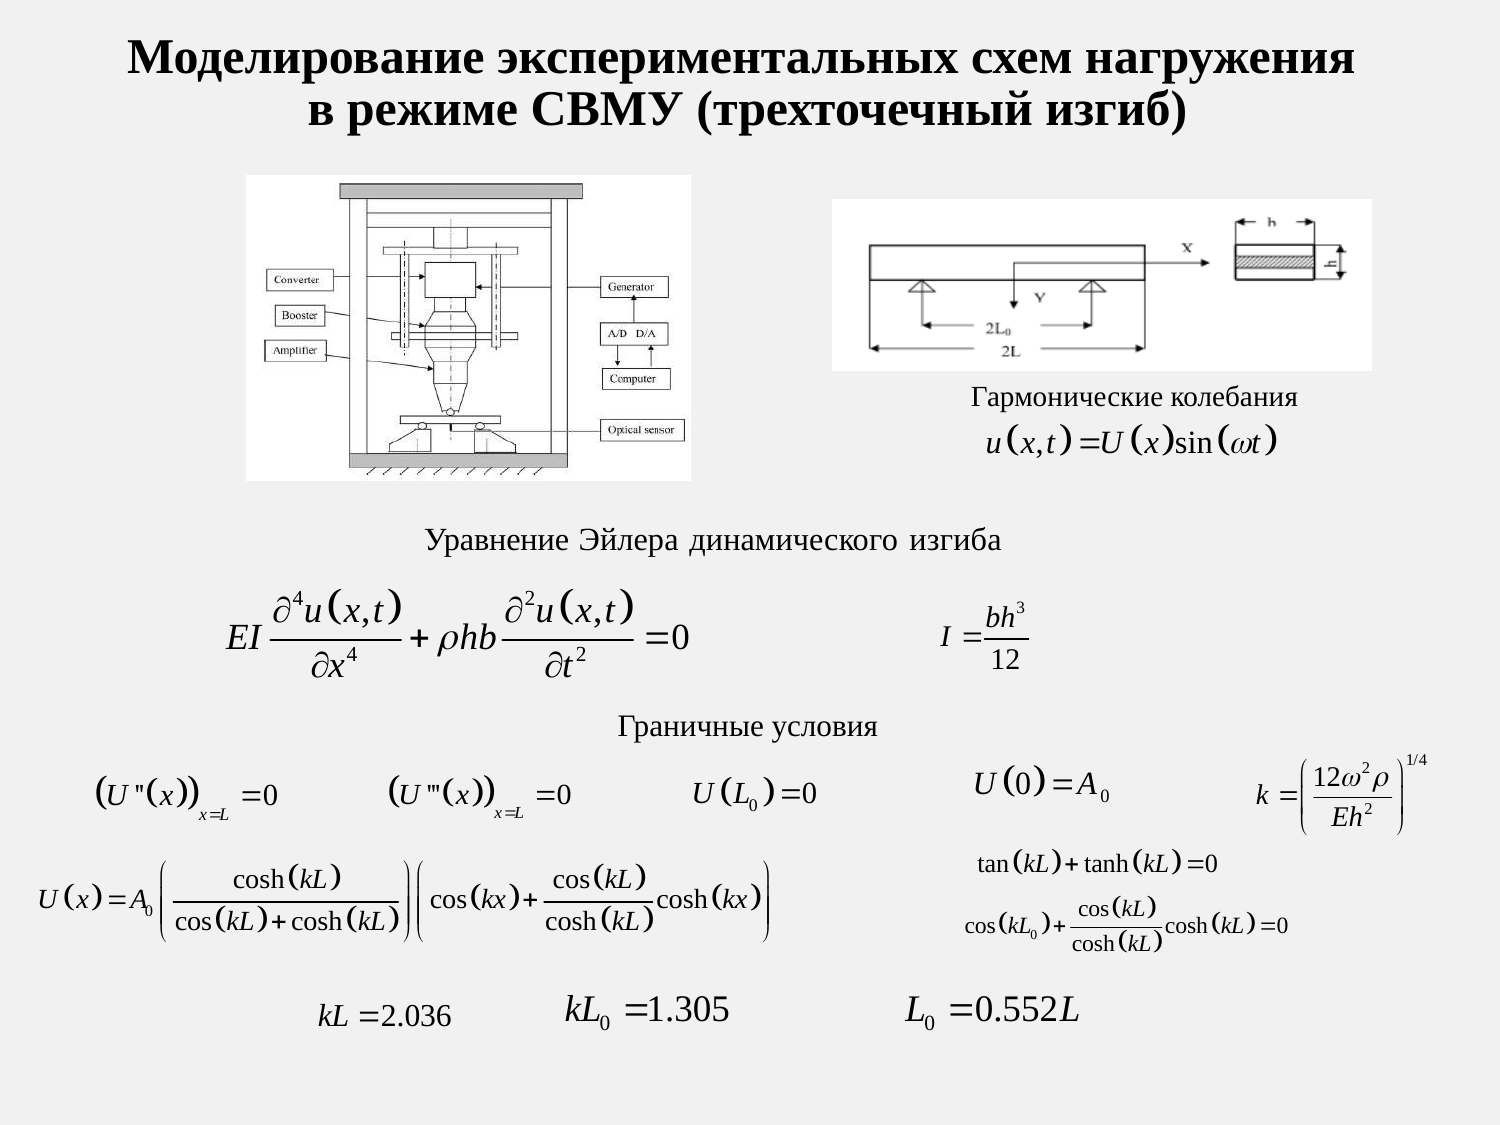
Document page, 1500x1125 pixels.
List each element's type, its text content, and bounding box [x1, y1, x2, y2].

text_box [314, 999, 456, 1032]
picture [245, 175, 692, 481]
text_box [972, 761, 1114, 811]
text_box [93, 773, 282, 825]
text_box Граничные условия [527, 703, 969, 743]
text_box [36, 857, 776, 946]
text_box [691, 773, 821, 820]
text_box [560, 987, 733, 1036]
text_box Моделирование экспериментальных схем нагружения в режиме СВМУ (трехточечный изгиб) [100, 31, 1395, 136]
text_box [984, 421, 1278, 469]
picture [831, 198, 1372, 371]
text_box Уравнение Эйлера динамического изгиба [421, 515, 1013, 558]
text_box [1253, 749, 1430, 840]
text_box Гармонические колебания [913, 379, 1356, 413]
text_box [974, 845, 1221, 886]
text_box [962, 892, 1292, 964]
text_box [900, 987, 1085, 1036]
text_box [222, 585, 692, 684]
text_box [937, 597, 1032, 673]
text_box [386, 773, 575, 823]
